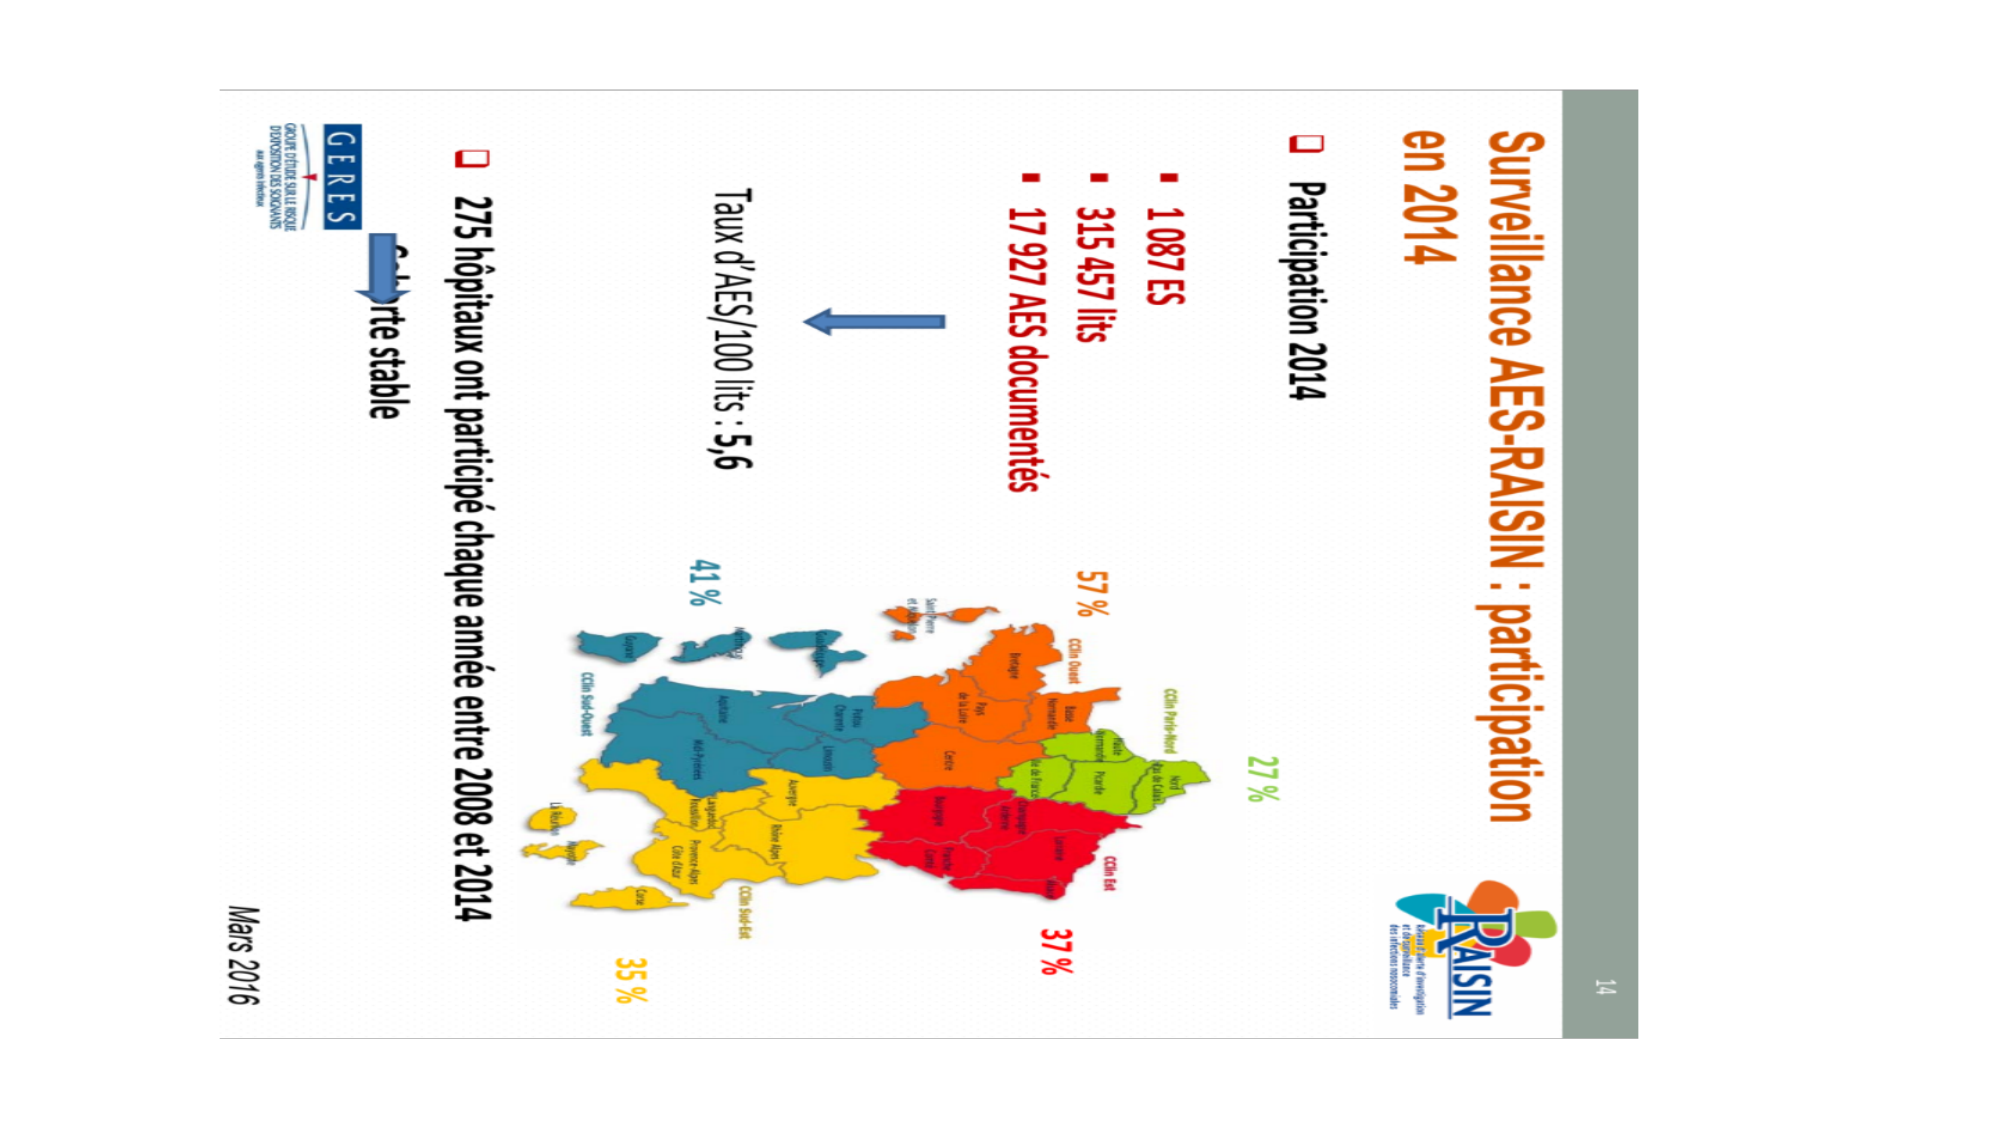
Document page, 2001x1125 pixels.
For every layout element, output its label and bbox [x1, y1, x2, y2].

picture [427, 0, 1431, 1125]
